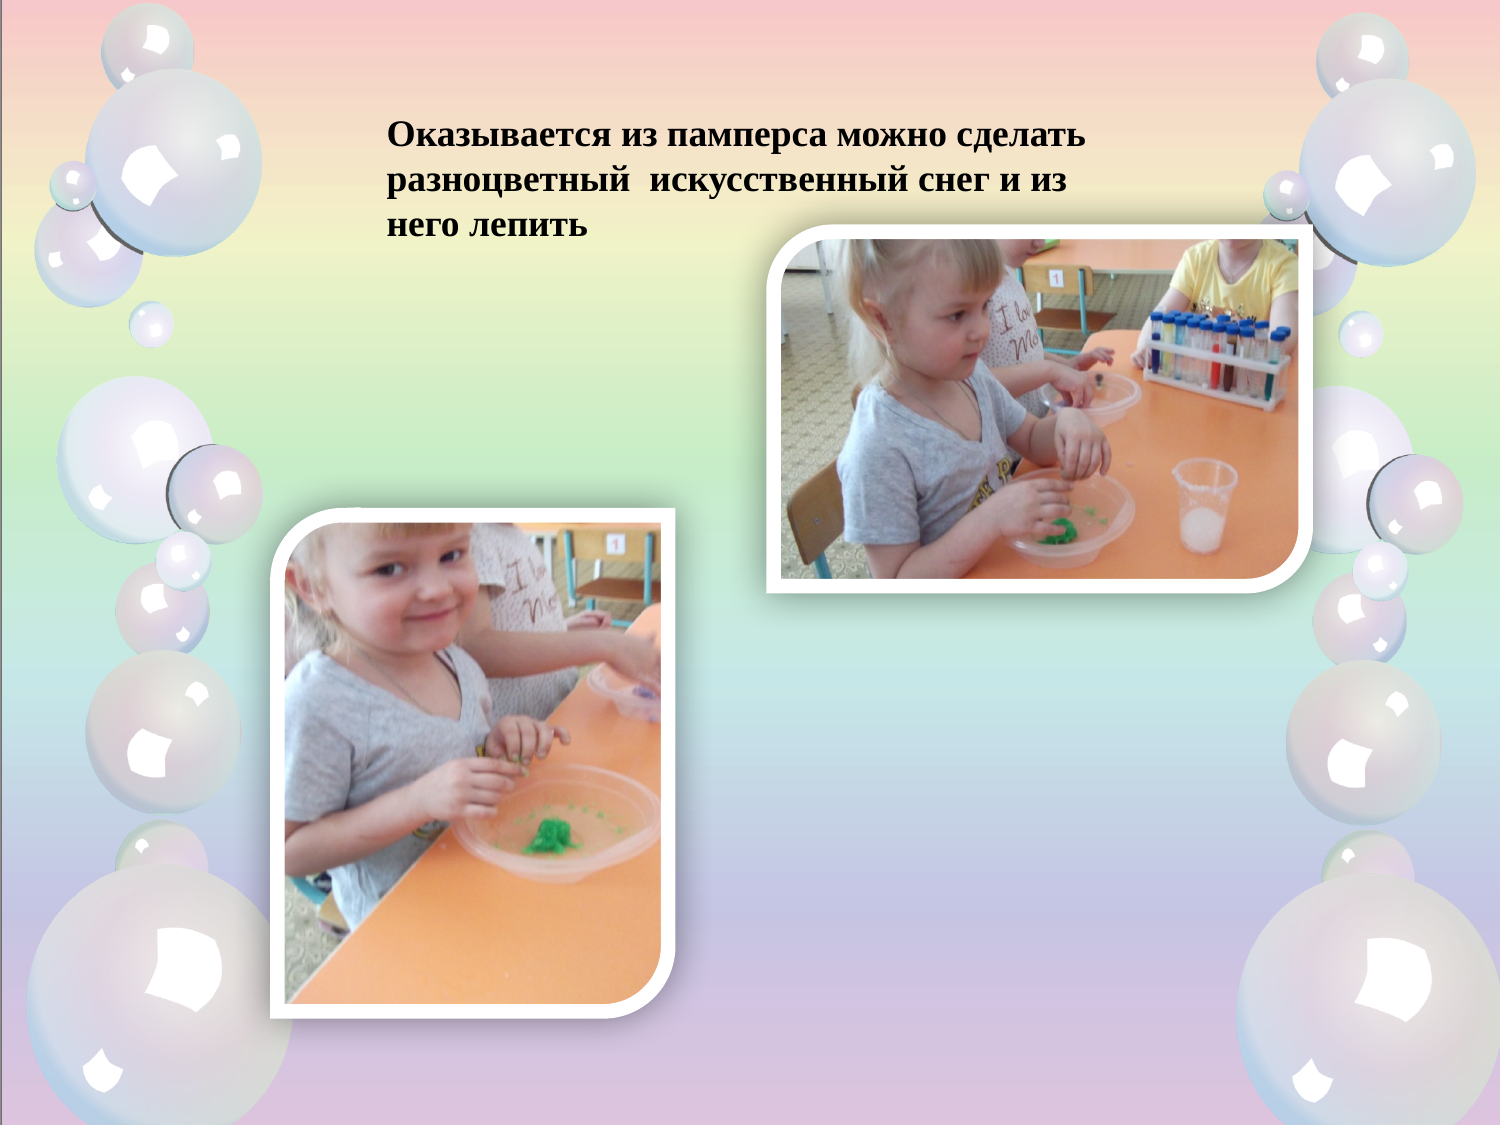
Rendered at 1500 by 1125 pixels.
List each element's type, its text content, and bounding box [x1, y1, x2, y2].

picture [773, 231, 1306, 587]
picture [277, 514, 669, 1012]
text_box Оказывается из памперса можно сделать разноцветный искусственный снег и из него лепить [371, 101, 1122, 252]
